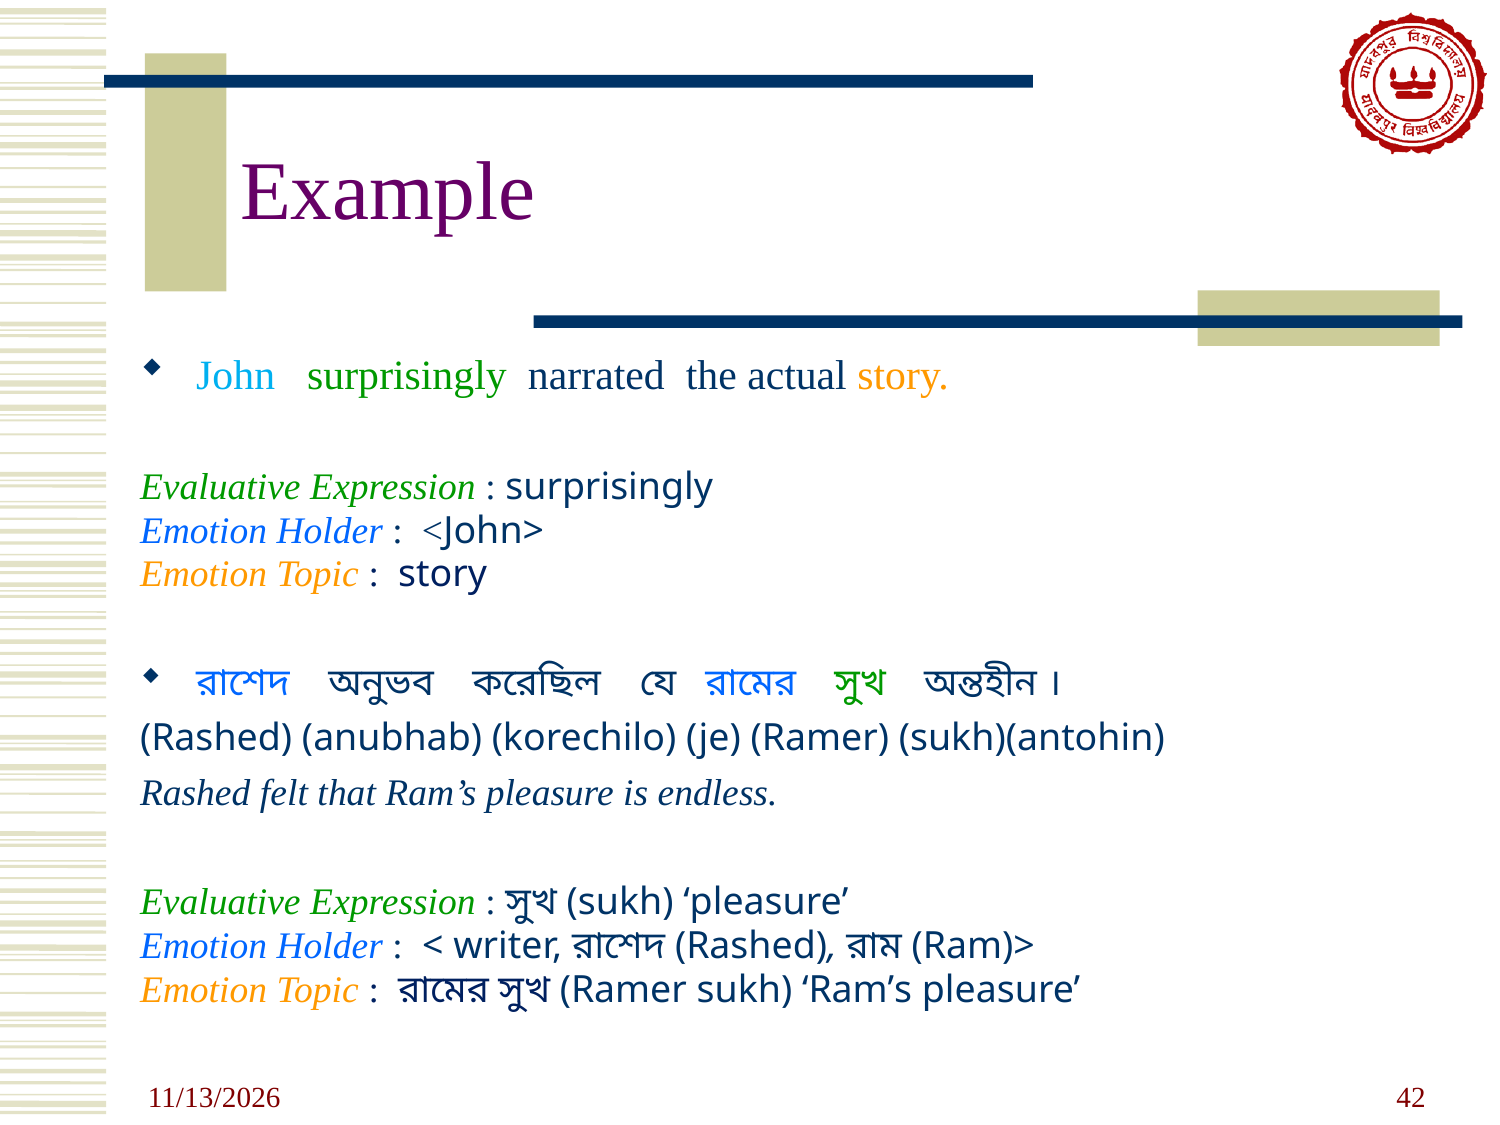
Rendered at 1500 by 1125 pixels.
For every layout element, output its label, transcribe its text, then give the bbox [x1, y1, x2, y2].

list John surprisingly narrated the actual story. Evaluative Expression : surprisingly Emotion Holder : <John> Emotion Topic : story রাশেদ অনুভব করেছিল যে রামের সুখ অন্তহীন । (Rashed) (anubhab) (korechilo) (je) (Ramer) (sukh)(antohin) Rashed felt that Ram’s pleasure is endless. Evaluative Expression : সুখ (sukh) ‘pleasure’ Emotion Holder : < writer, রাশেদ (Rashed), রাম (Ram)> Emotion Topic : রামের সুখ (Ramer sukh) ‘Ram’s pleasure’ [124, 337, 1455, 1050]
slide_number 42 [1080, 1050, 1442, 1122]
title Example [224, 99, 1436, 288]
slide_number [132, 1050, 446, 1121]
picture [1337, 12, 1487, 163]
